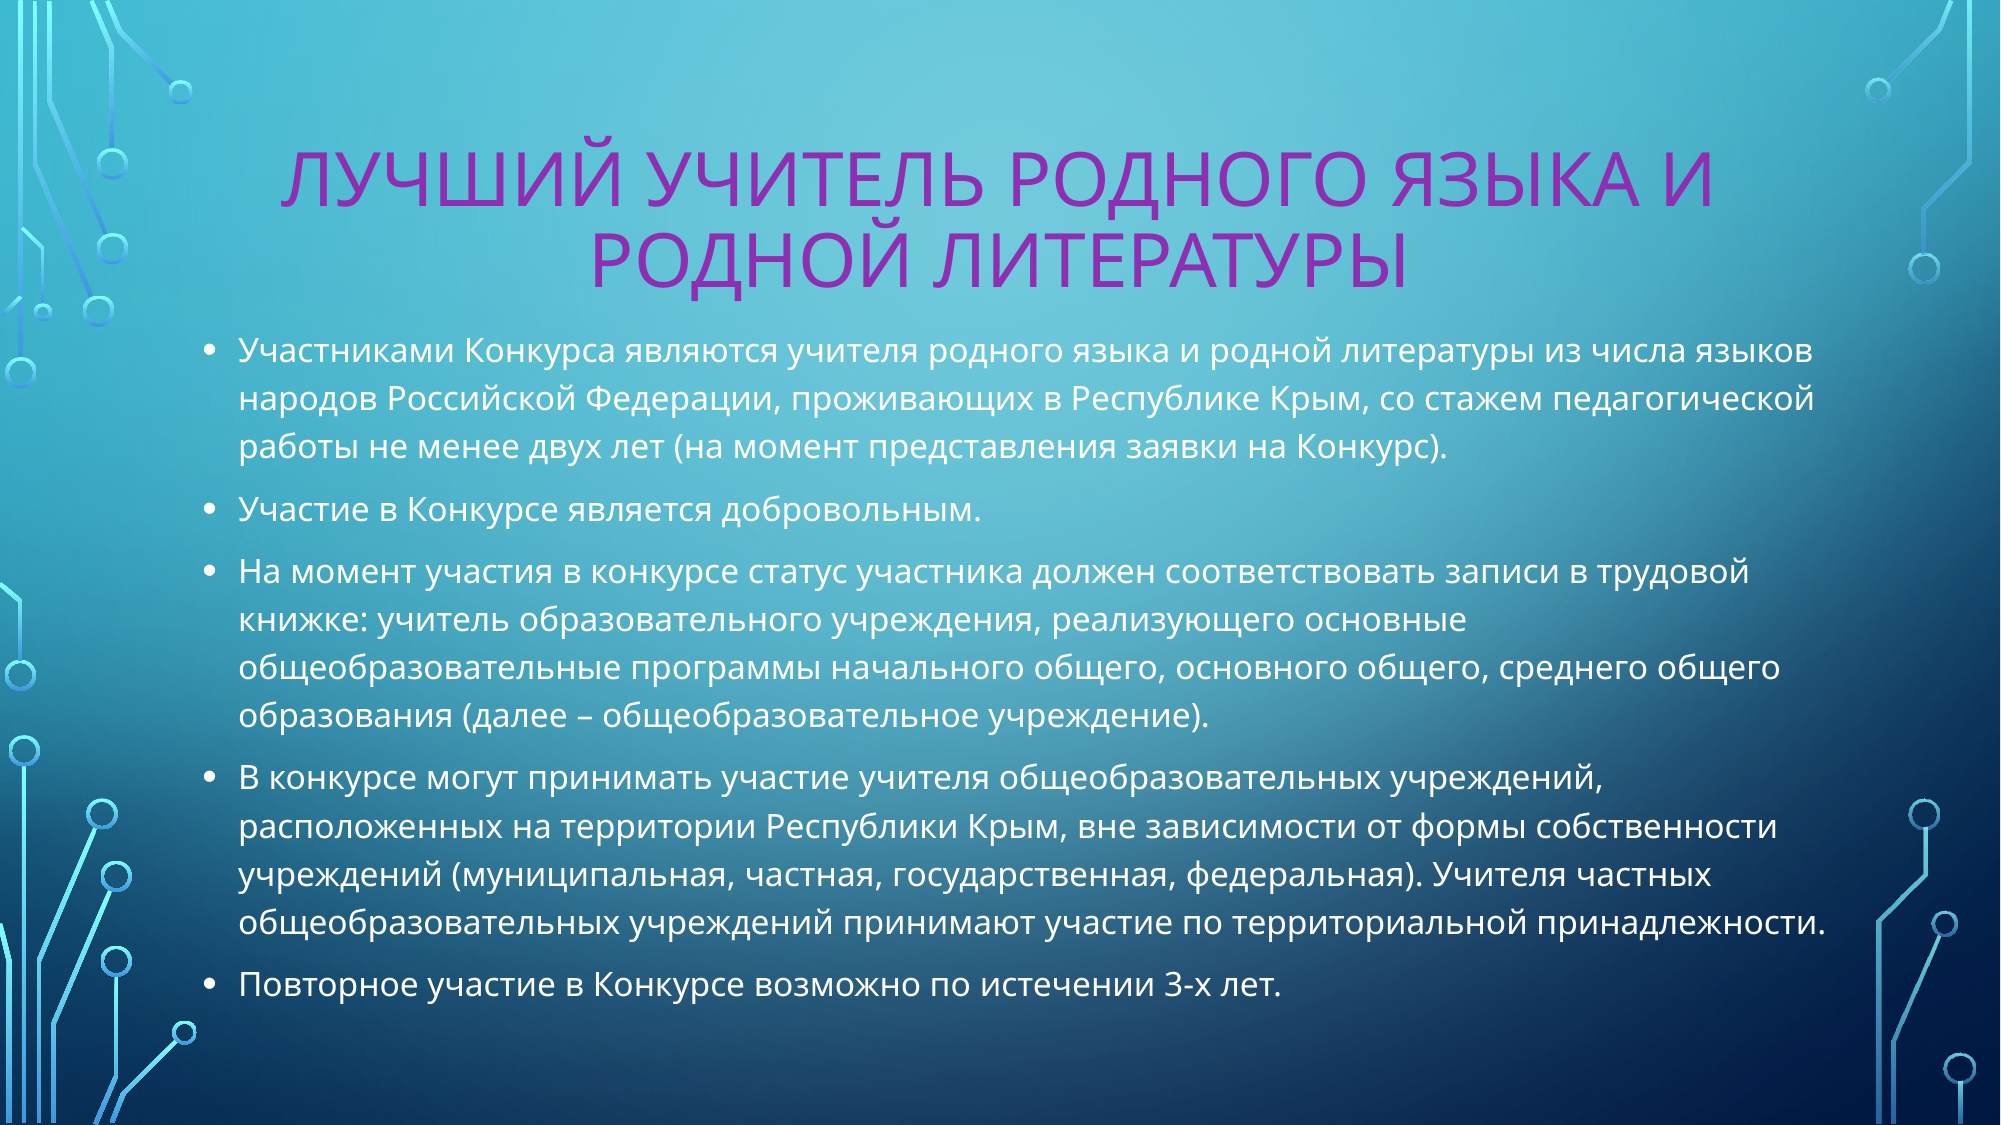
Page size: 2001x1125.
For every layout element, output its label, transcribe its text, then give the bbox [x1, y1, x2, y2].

list Участниками Конкурса являются учителя родного языка и родной литературы из числа языков народов Российской Федерации, проживающих в Республике Крым, со стажем педагогической работы не менее двух лет (на момент представления заявки на Конкурс). Участие в Конкурсе является добровольным. На момент участия в конкурсе статус участника должен соответствовать записи в трудовой книжке: учитель образовательного учреждения, реализующего основные общеобразовательные программы начального общего, основного общего, среднего общего образования (далее – общеобразовательное учреждение). В конкурсе могут принимать участие учителя общеобразовательных учреждений, расположенных на территории Республики Крым, вне зависимости от формы собственности учреждений (муниципальная, частная, государственная, федеральная). Учителя частных общеобразовательных учреждений принимают участие по территориальной принадлежности. Повторное участие в Конкурсе возможно по истечении 3-х лет. [187, 313, 1860, 1026]
title Лучший учитель родного языка и родной литературы [187, 101, 1813, 313]
